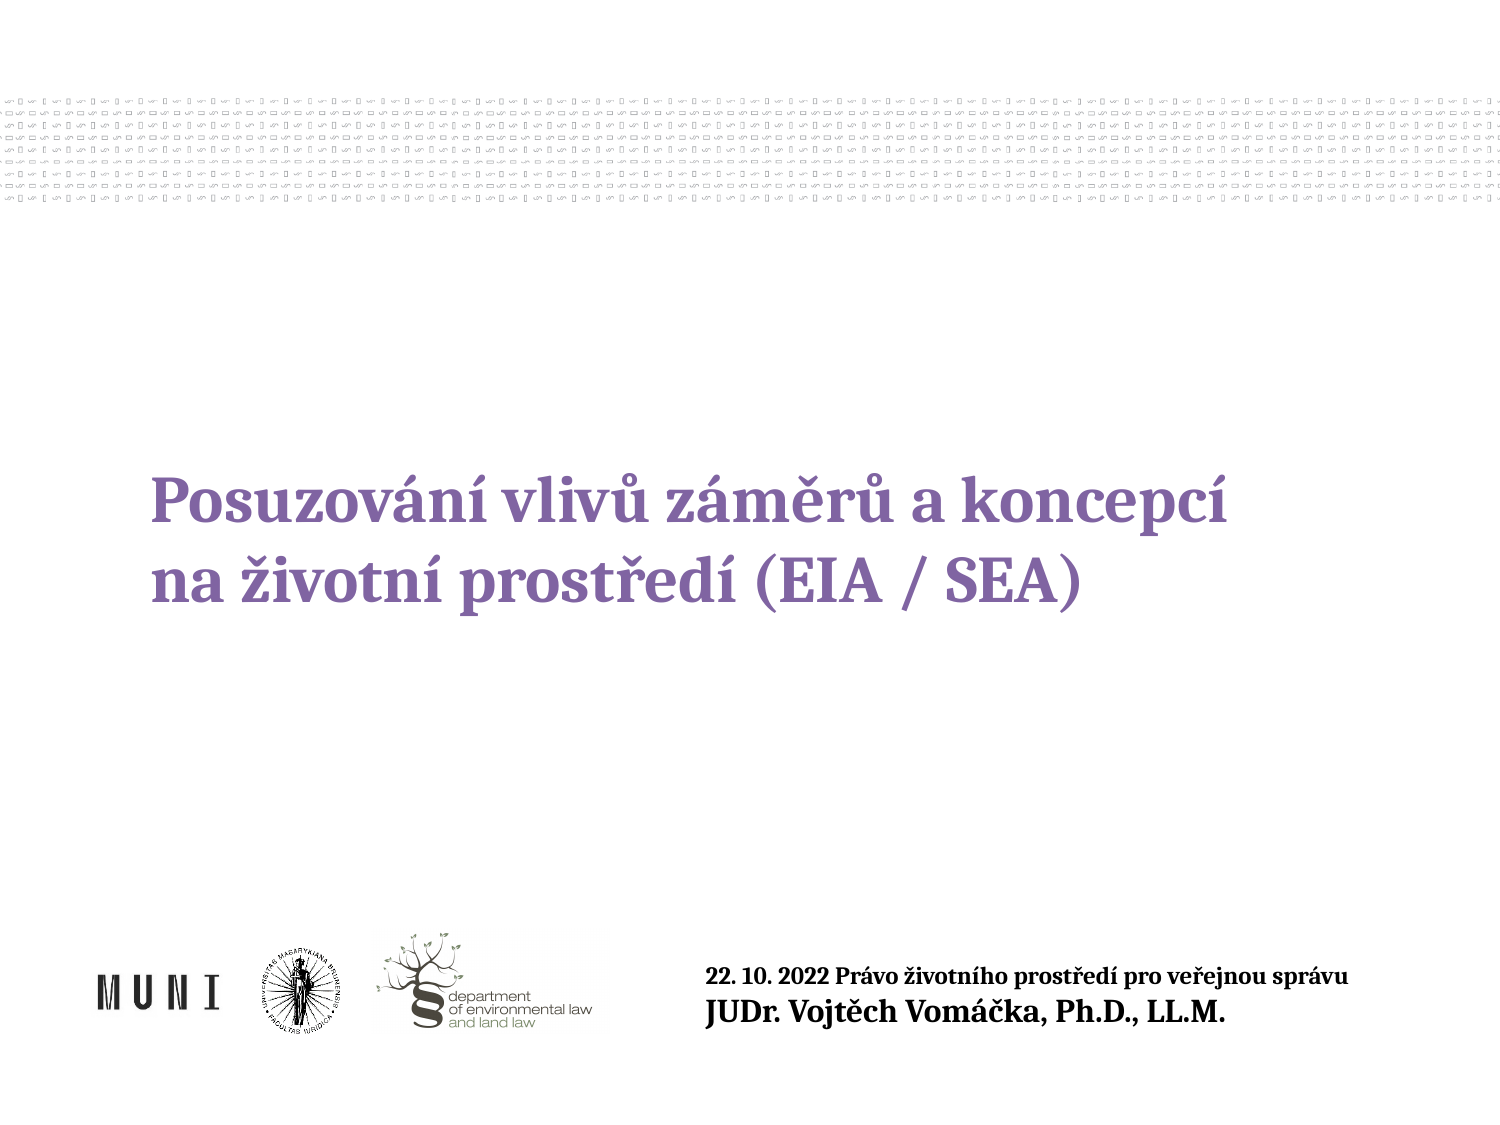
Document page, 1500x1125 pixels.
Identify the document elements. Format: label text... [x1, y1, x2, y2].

text_box Posuzování vlivů záměrů a koncepcí na životní prostředí (EIA / SEA) [135, 600, 1302, 729]
text_box 22. 10. 2022 Právo životního prostředí pro veřejnou správu JUDr. Vojtěch Vomáčka, Ph.D., LL.M. [690, 952, 1500, 1037]
picture [0, 17, 1500, 288]
text_box [123, 358, 1399, 600]
picture [58, 939, 341, 1042]
picture [371, 928, 610, 1034]
